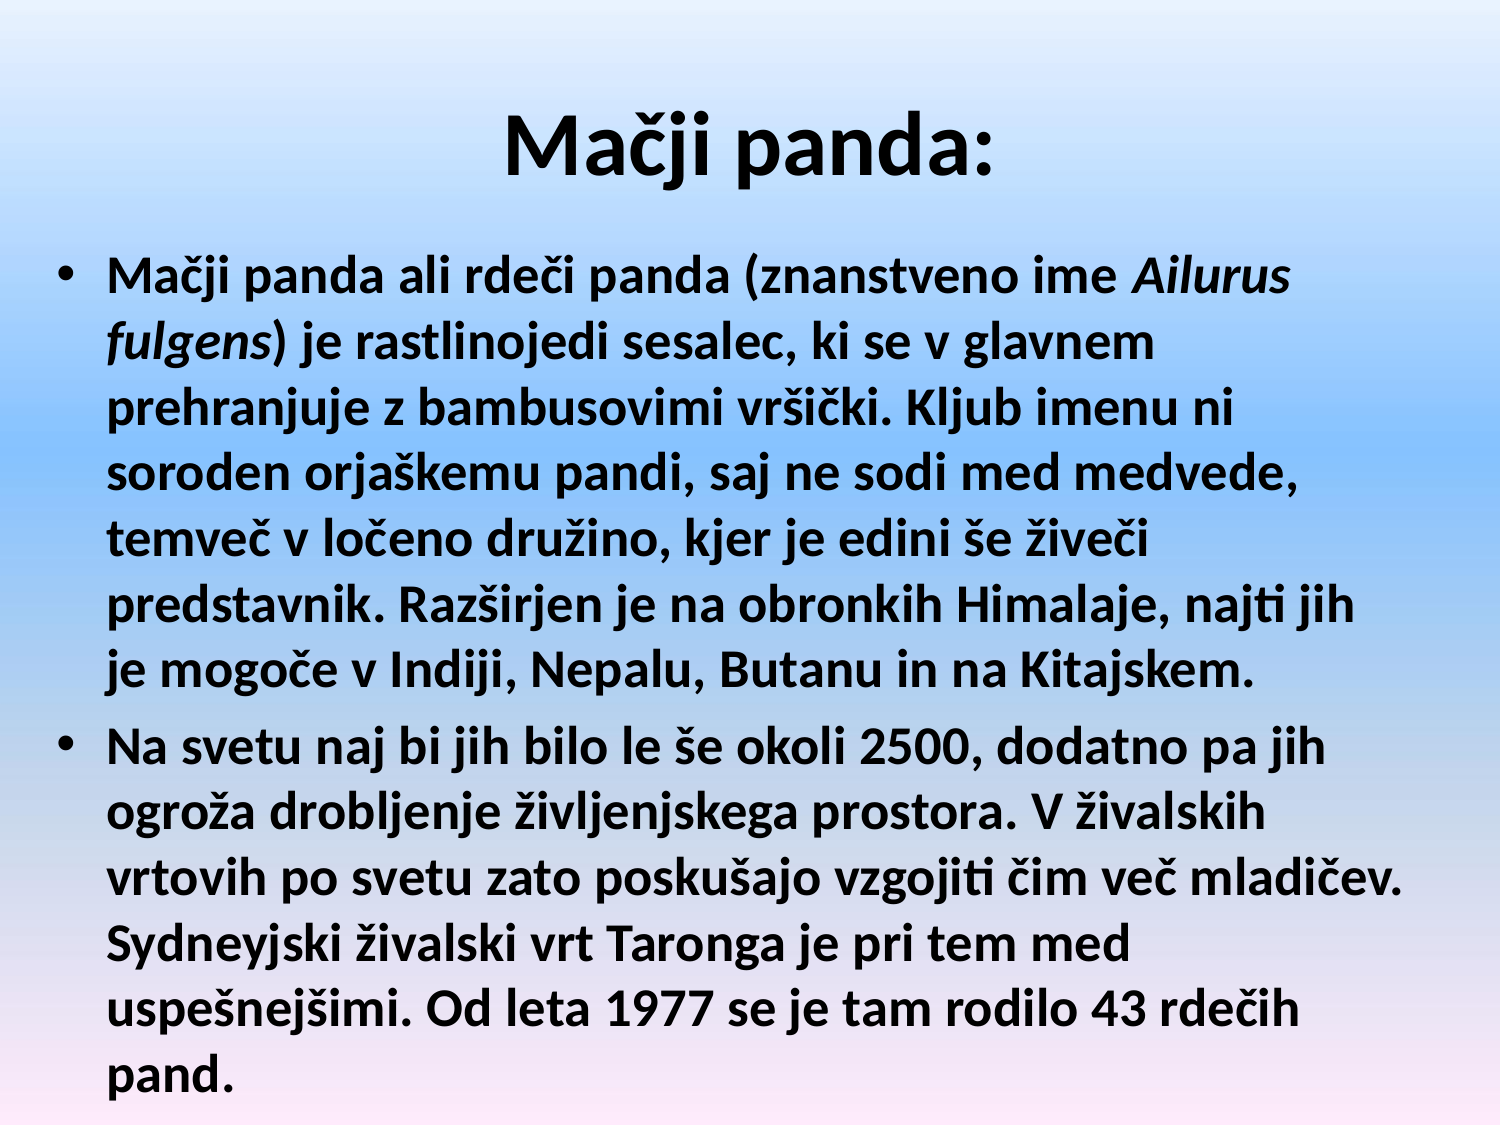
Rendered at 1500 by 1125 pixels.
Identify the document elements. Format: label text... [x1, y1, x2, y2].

title Mačji panda: [75, 45, 1425, 231]
list Mačji panda ali rdeči panda (znanstveno ime Ailurus fulgens) je rastlinojedi sesalec, ki se v glavnem prehranjuje z bambusovimi vršički. Kljub imenu ni soroden orjaškemu pandi, saj ne sodi med medvede, temveč v ločeno družino, kjer je edini še živeči predstavnik. Razširjen je na obronkih Himalaje, najti jih je mogoče v Indiji, Nepalu, Butanu in na Kitajskem. Na svetu naj bi jih bilo le še okoli 2500, dodatno pa jih ogroža drobljenje življenjskega prostora. V živalskih vrtovih po svetu zato poskušajo vzgojiti čim več mladičev. Sydneyjski živalski vrt Taronga je pri tem med uspešnejšimi. Od leta 1977 se je tam rodilo 43 rdečih pand. [41, 231, 1425, 1125]
picture [0, 0, 1500, 1125]
